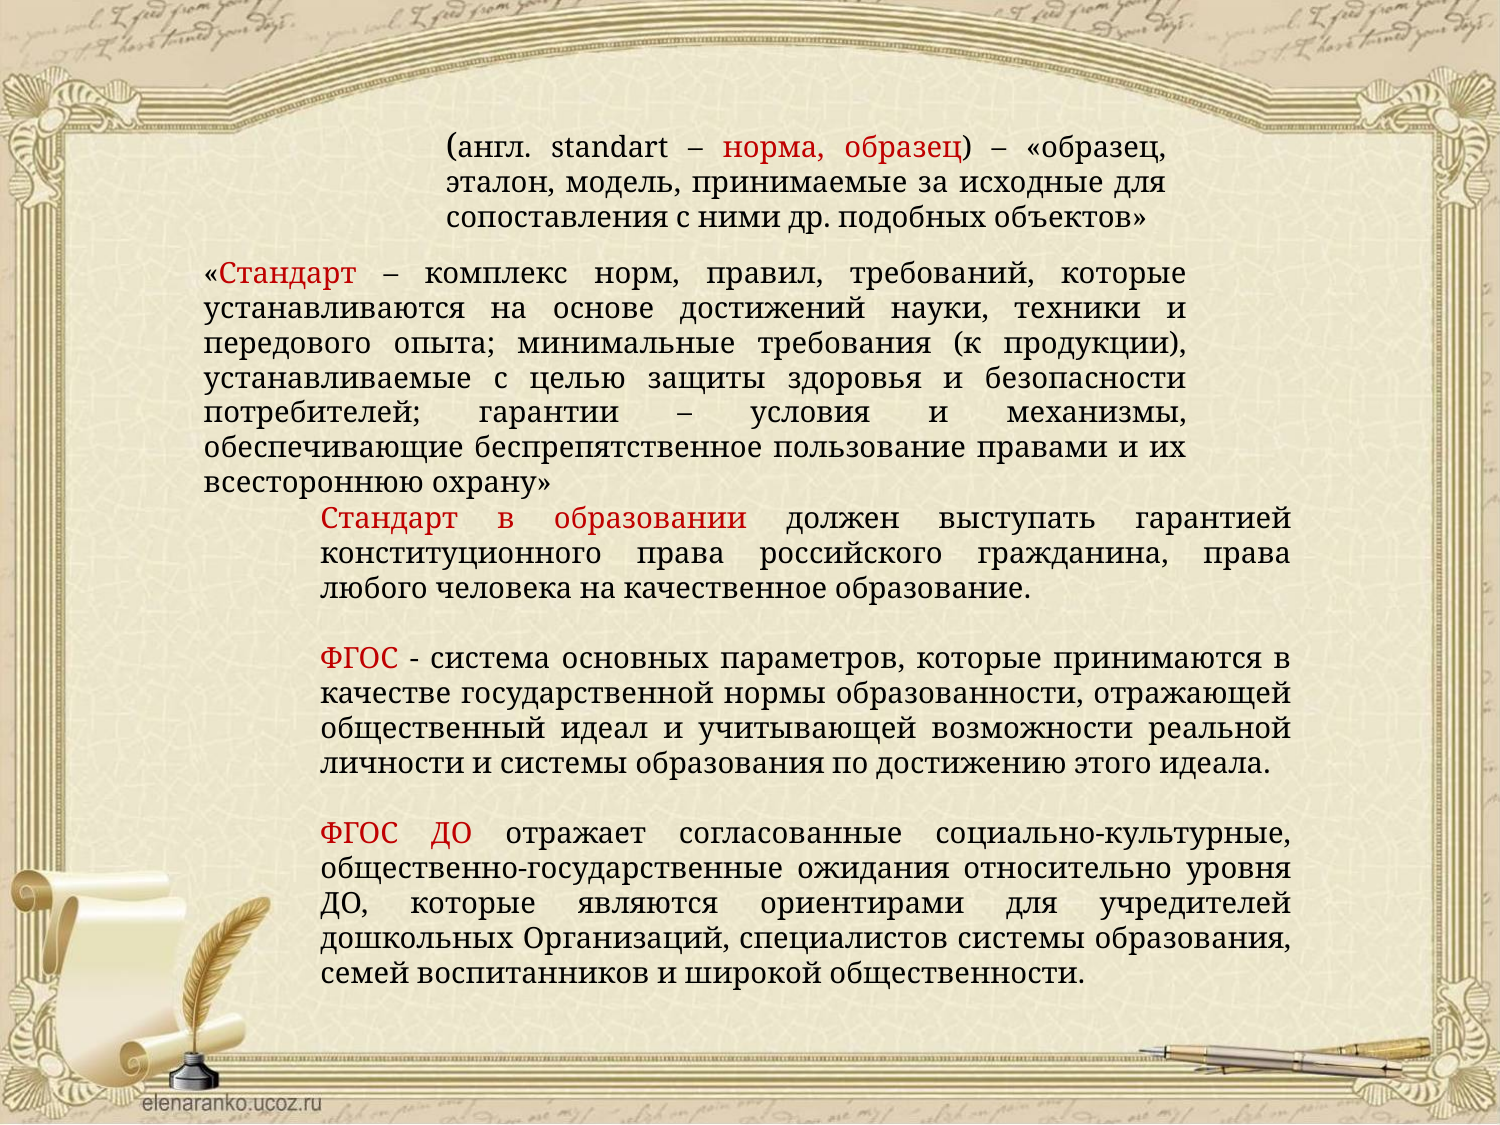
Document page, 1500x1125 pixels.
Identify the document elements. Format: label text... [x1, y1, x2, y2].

text_box Стандарт в образовании должен выступать гарантией конституционного права российского гражданина, права любого человека на качественное образование. ФГОС - система основных параметров, которые принимаются в качестве государственной нормы образованности, отражающей общественный идеал и учитывающей возможности реальной личности и системы образования по достижению этого идеала. ФГОС ДО отражает согласованные социально-культурные, общественно-государственные ожидания относительно уровня ДО, которые являются ориентирами для учредителей дошкольных Организаций, специалистов системы образования, семей воспитанников и широкой общественности. [305, 492, 1307, 997]
picture [0, 0, 1500, 1125]
text_box (англ. standart – норма, образец) – «образец, эталон, модель, принимаемые за исходные для сопоставления с ними др. подобных объектов» [430, 116, 1181, 241]
text_box «Стандарт – комплекс норм, правил, требований, которые устанавливаются на основе достижений науки, техники и передового опыта; минимальные требования (к продукции), устанавливаемые с целью защиты здоровья и безопасности потребителей; гарантии – условия и механизмы, обеспечивающие беспрепятственное пользование правами и их всестороннюю охрану» [189, 246, 1202, 507]
